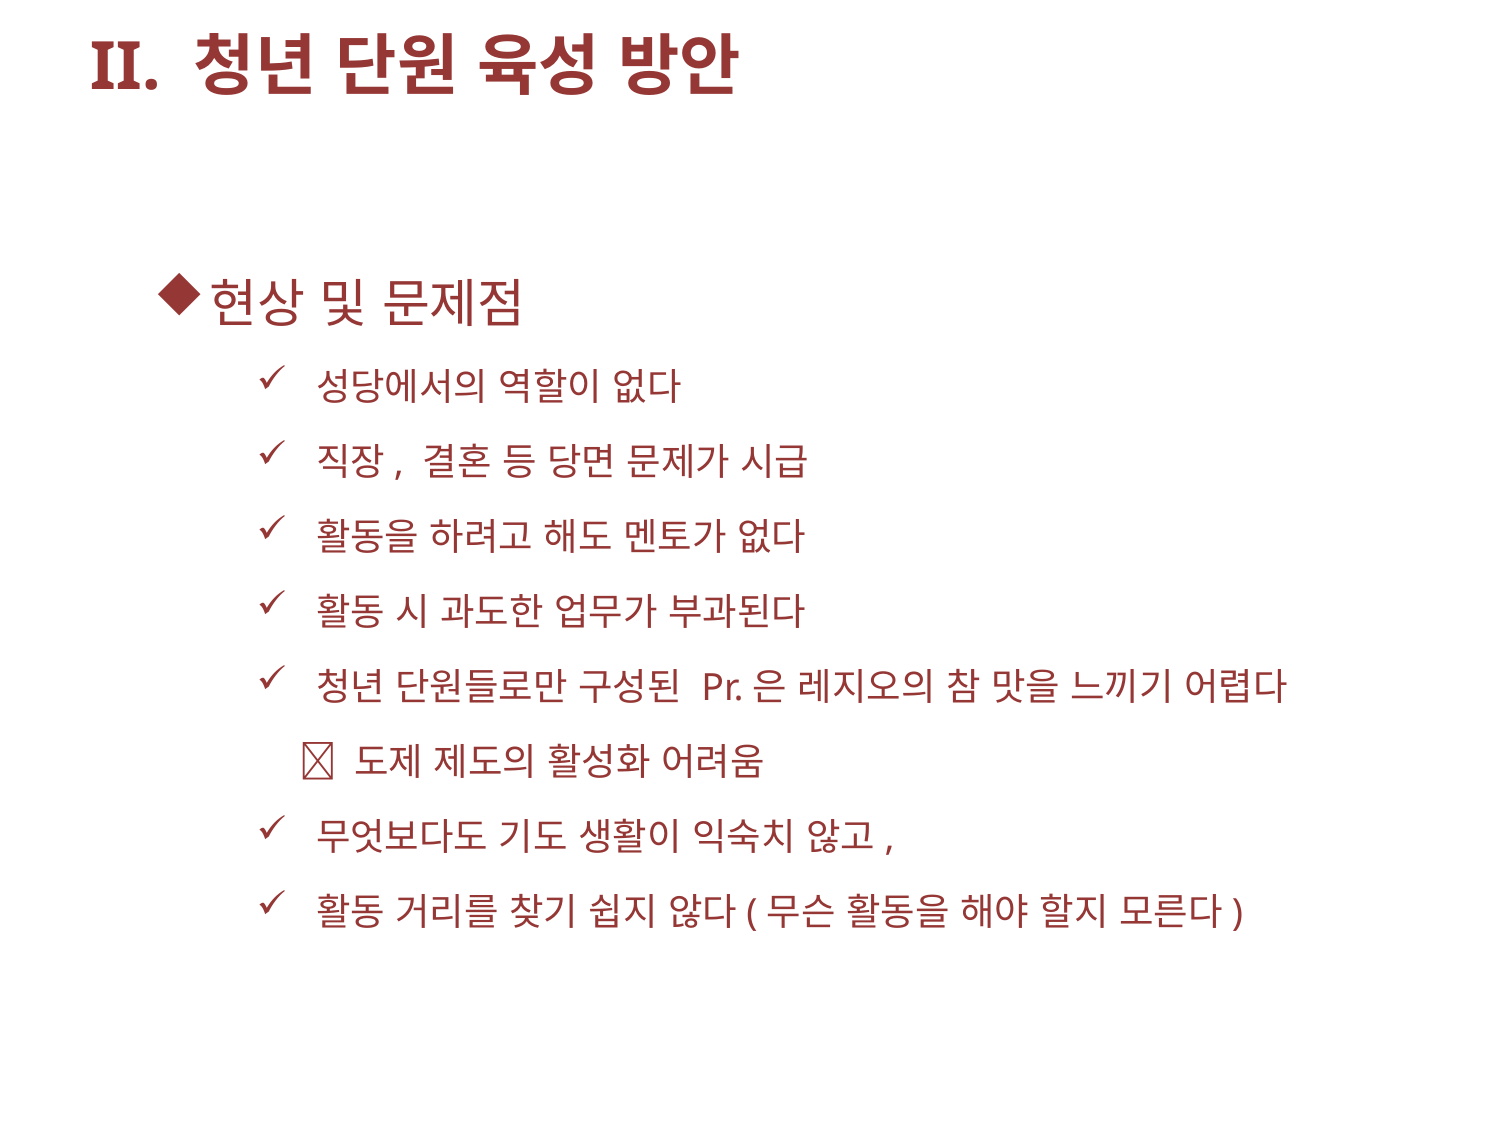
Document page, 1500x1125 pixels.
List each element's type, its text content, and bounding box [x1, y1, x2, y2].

text_box 현상 및 문제점 성당에서의 역할이 없다 직장, 결혼 등 당면 문제가 시급 활동을 하려고 해도 멘토가 없다 활동 시 과도한 업무가 부과된다 청년 단원들로만 구성된 Pr.은 레지오의 참 맛을 느끼기 어렵다  도제 제도의 활성화 어려움 무엇보다도 기도 생활이 익숙치 않고, 활동 거리를 찾기 쉽지 않다(무슨 활동을 해야 할지 모른다) [138, 231, 1459, 1059]
text_box II. 청년 단원 육성 방안 [74, 16, 1425, 111]
